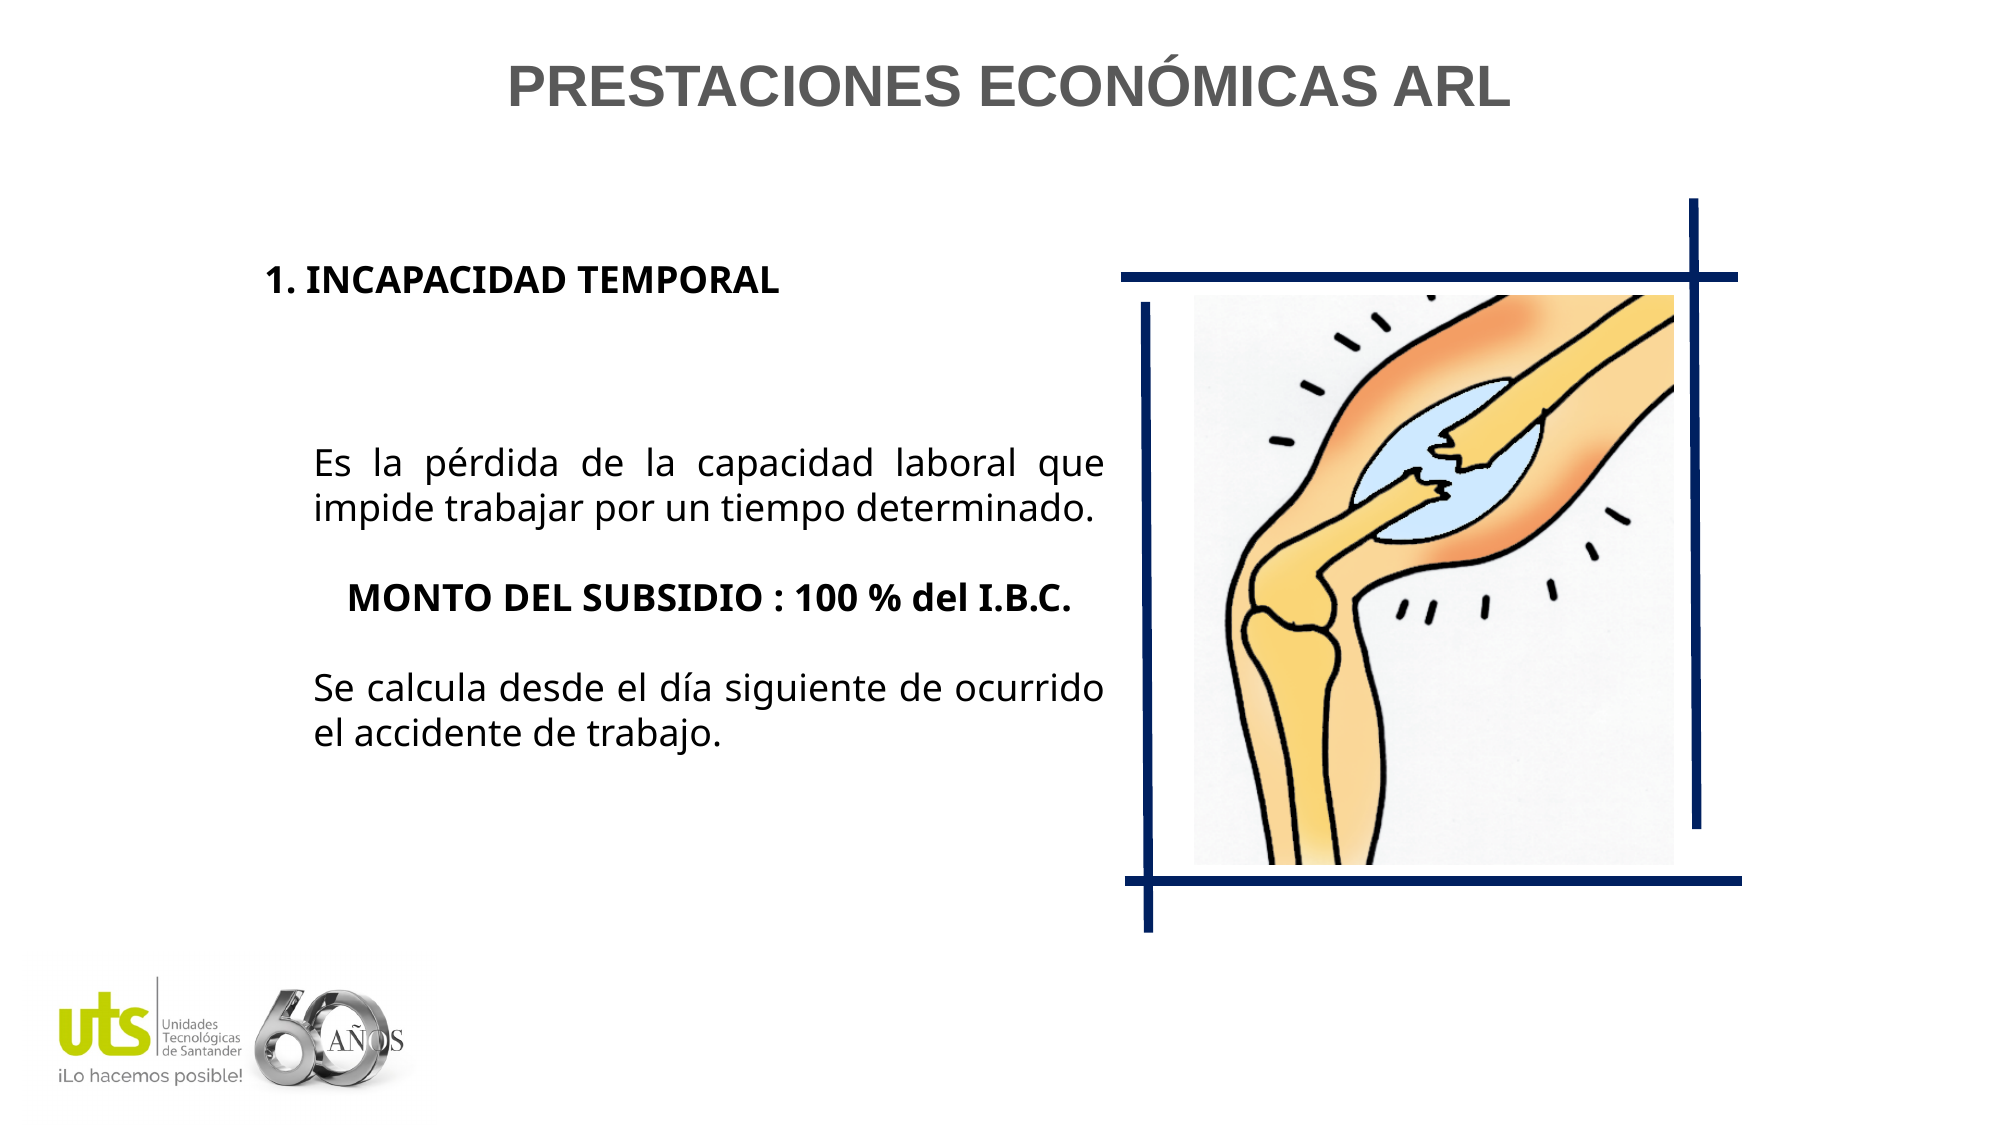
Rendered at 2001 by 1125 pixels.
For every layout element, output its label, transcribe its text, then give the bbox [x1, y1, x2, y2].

text_box PRESTACIONES ECONÓMICAS ARL [36, 40, 1984, 127]
text_box 1. INCAPACIDAD TEMPORAL [249, 248, 796, 309]
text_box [1194, 295, 1674, 865]
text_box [1145, 301, 1149, 933]
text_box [1693, 198, 1697, 830]
picture [22, 951, 437, 1125]
text_box Es la pérdida de la capacidad laboral que impide trabajar por un tiempo determinado. MONTO DEL SUBSIDIO : 100 % del I.B.C. Se calcula desde el día siguiente de ocurrido el accidente de trabajo. [298, 431, 1121, 761]
